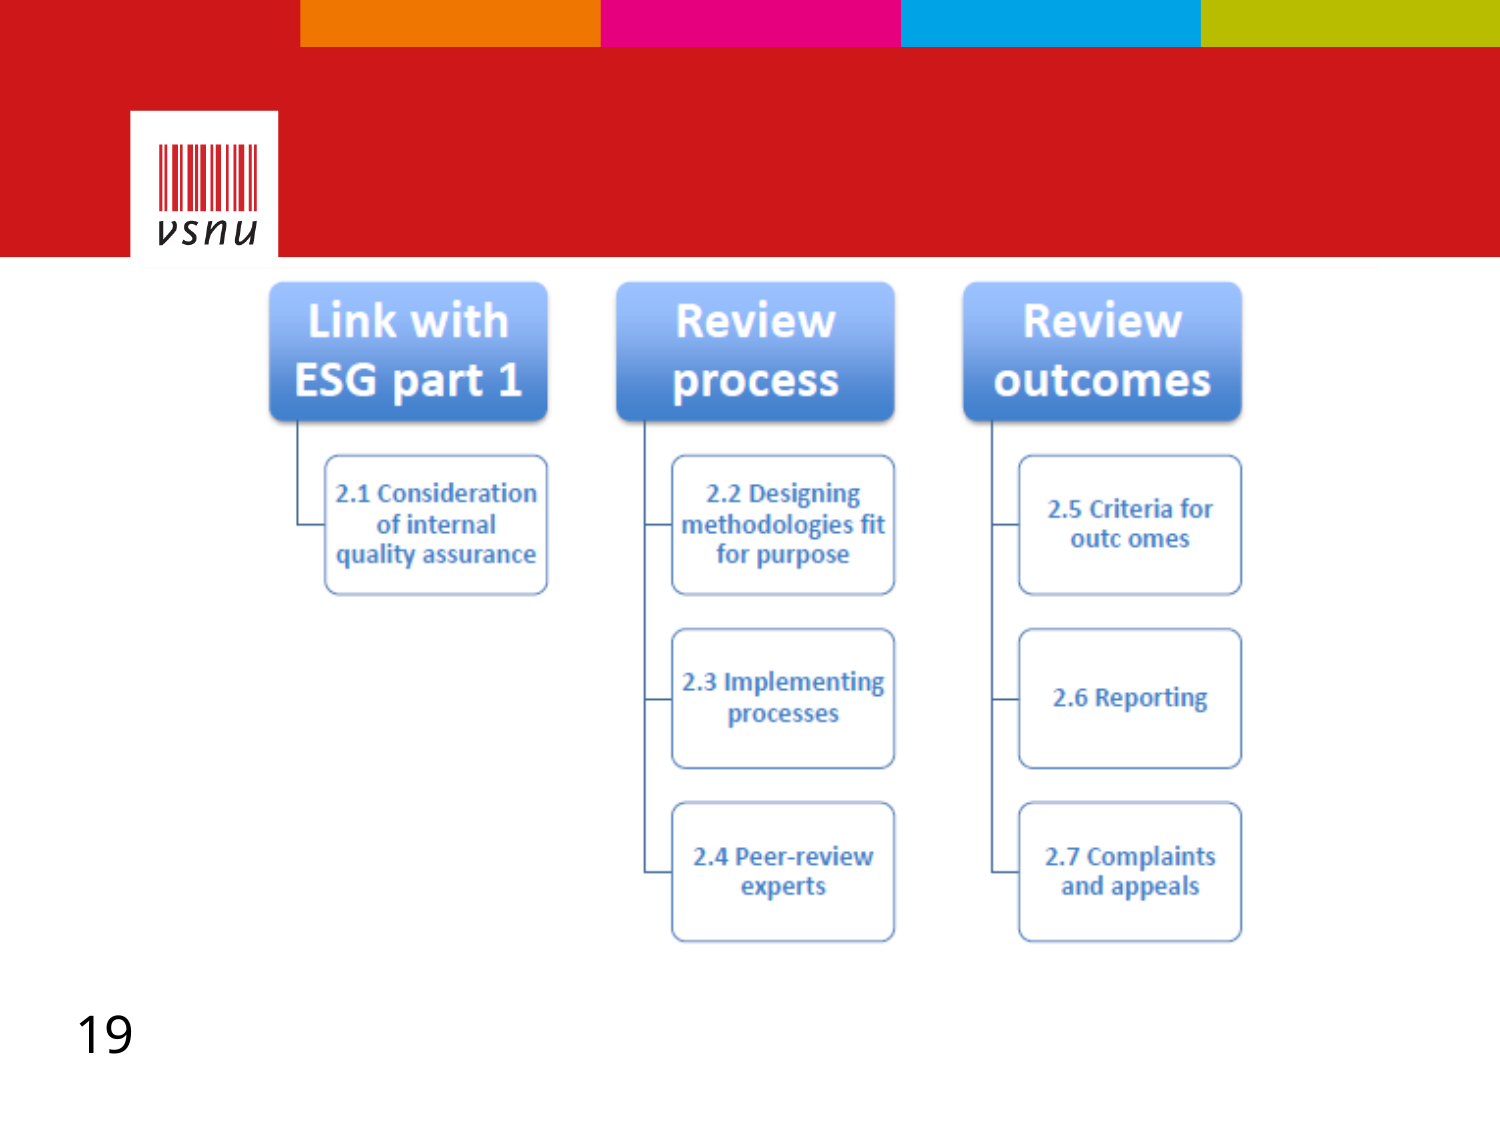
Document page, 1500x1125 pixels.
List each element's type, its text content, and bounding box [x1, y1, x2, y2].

slide_number 19 [75, 1012, 200, 1073]
picture [0, 0, 1500, 1125]
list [138, 266, 1380, 962]
